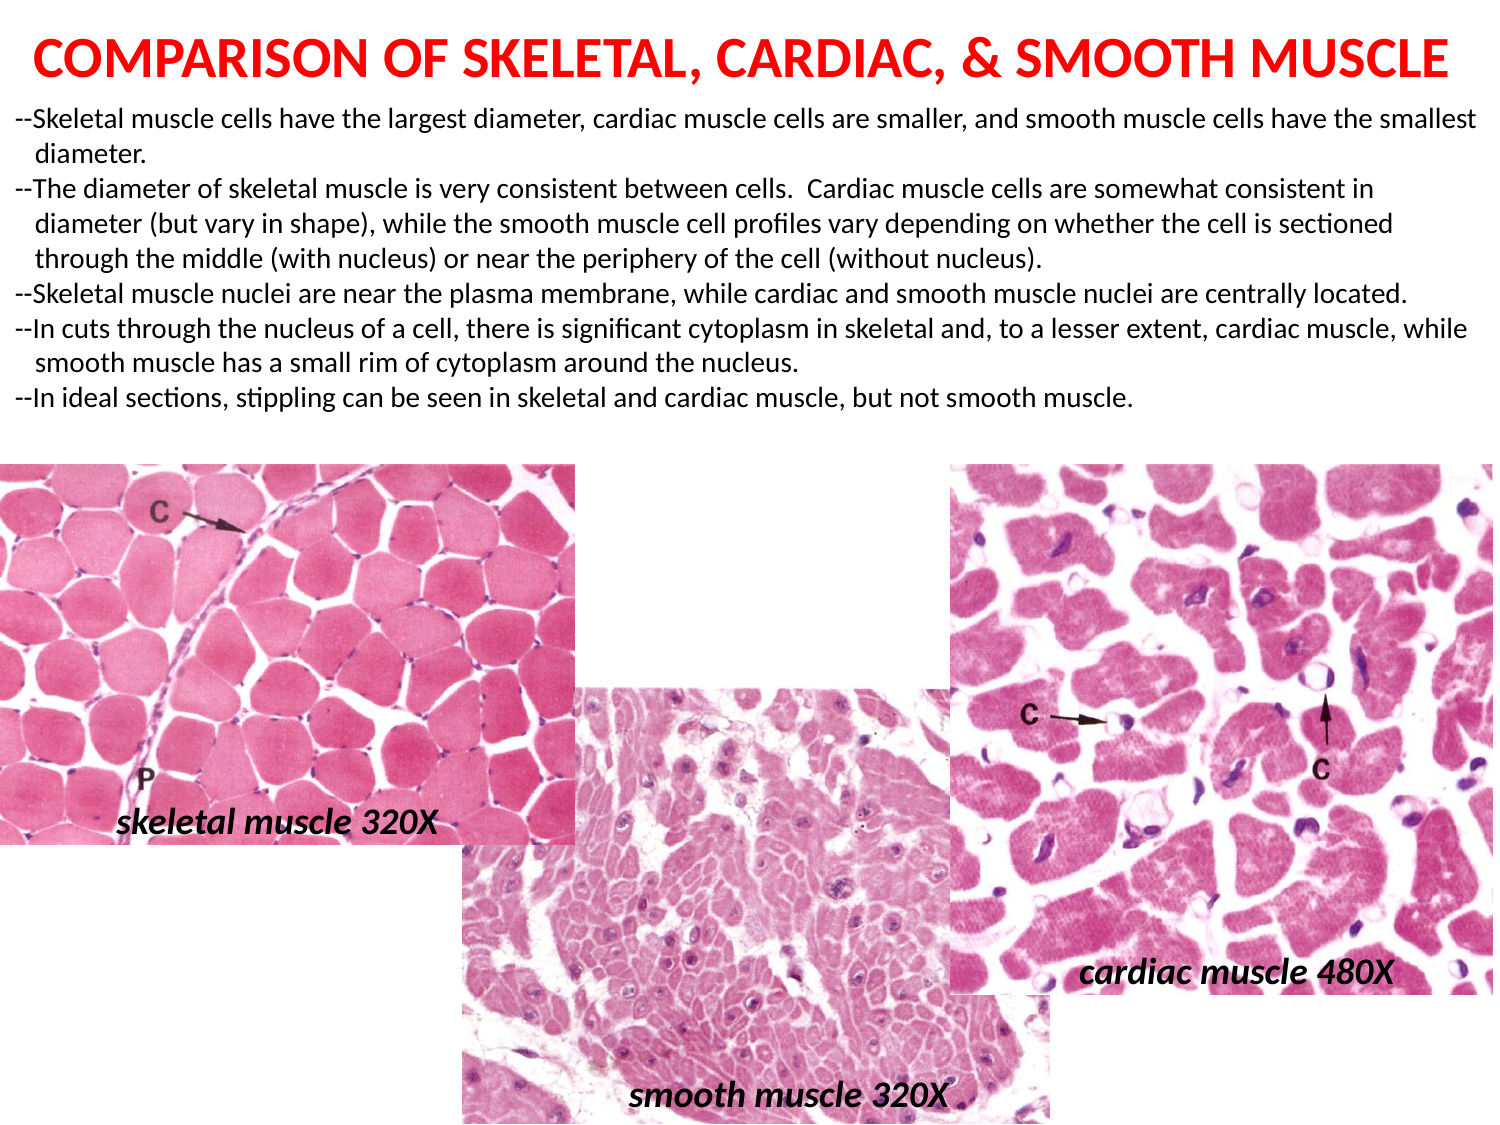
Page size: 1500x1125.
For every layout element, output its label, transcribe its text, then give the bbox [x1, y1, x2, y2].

text_box COMPARISON OF SKELETAL, CARDIAC, & SMOOTH MUSCLE [18, 11, 1466, 97]
picture [0, 464, 1494, 1124]
text_box --Skeletal muscle cells have the largest diameter, cardiac muscle cells are smaller, and smooth muscle cells have the smallest diameter. --The diameter of skeletal muscle is very consistent between cells. Cardiac muscle cells are somewhat consistent in diameter (but vary in shape), while the smooth muscle cell profiles vary depending on whether the cell is sectioned through the middle (with nucleus) or near the periphery of the cell (without nucleus). --Skeletal muscle nuclei are near the plasma membrane, while cardiac and smooth muscle nuclei are centrally located. --In cuts through the nucleus of a cell, there is significant cytoplasm in skeletal and, to a lesser extent, cardiac muscle, while smooth muscle has a small rim of cytoplasm around the nucleus. --In ideal sections, stippling can be seen in skeletal and cardiac muscle, but not smooth muscle. [0, 91, 1500, 422]
